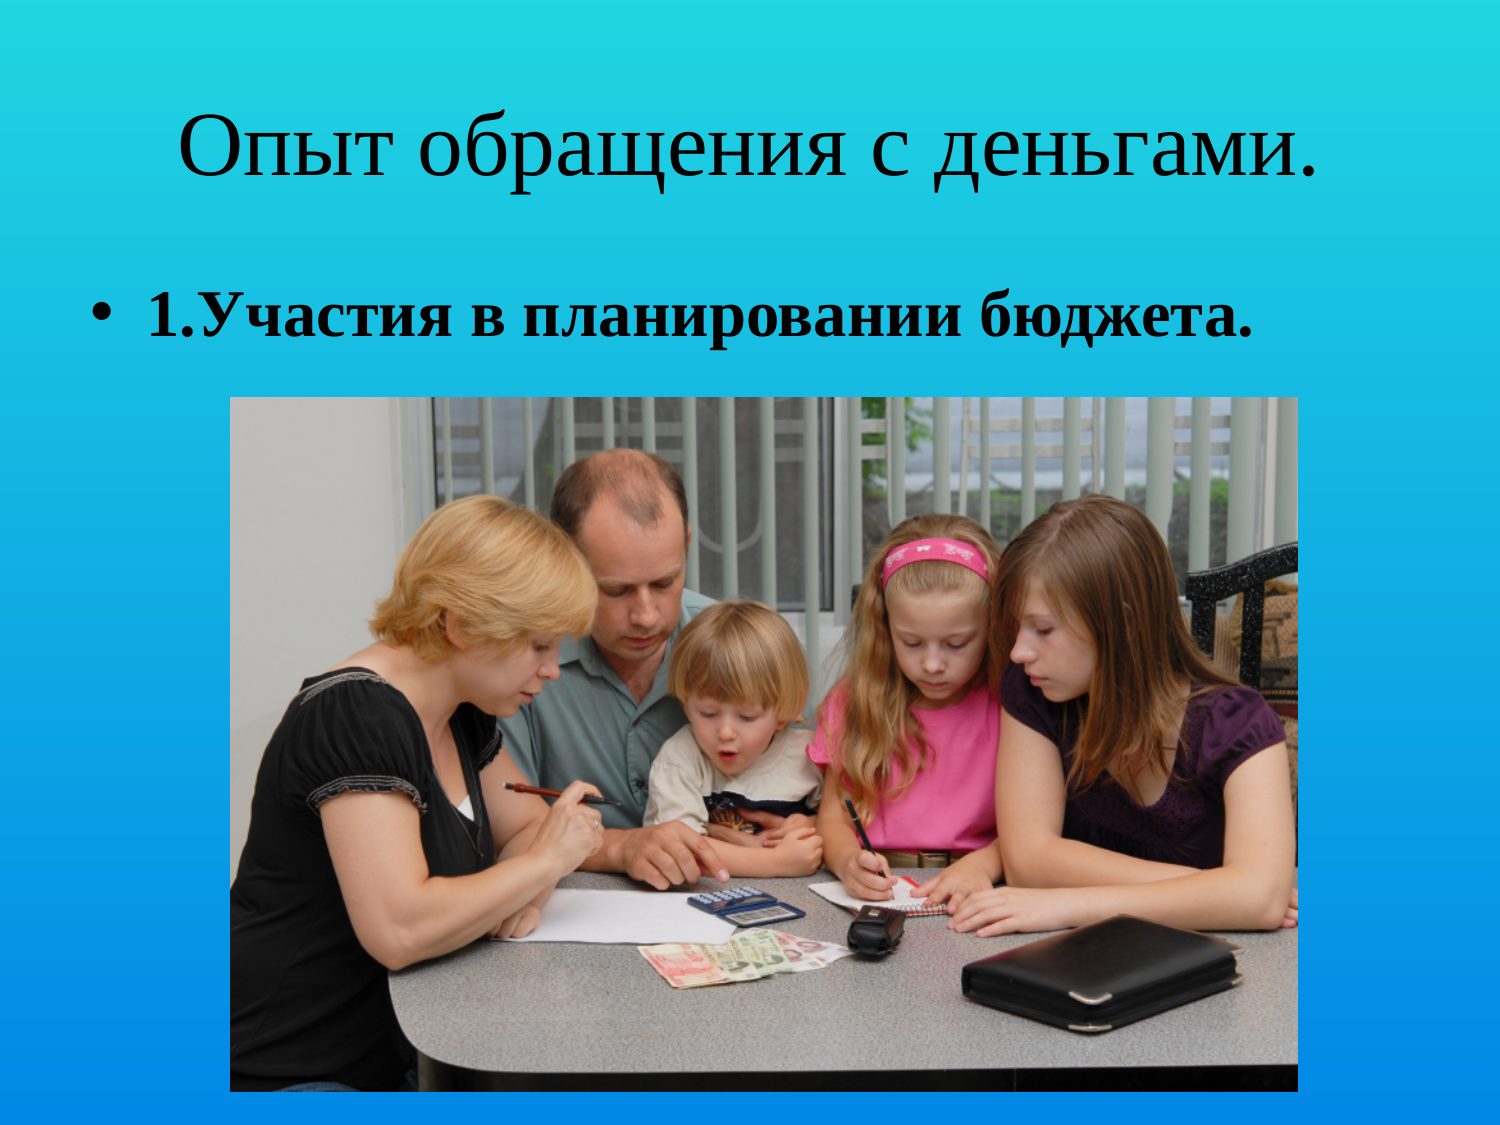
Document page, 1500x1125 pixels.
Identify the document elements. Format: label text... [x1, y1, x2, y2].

picture [229, 396, 1298, 1092]
title Опыт обращения с деньгами. [75, 45, 1425, 233]
list 1.Участия в планировании бюджета. [75, 262, 1425, 1005]
